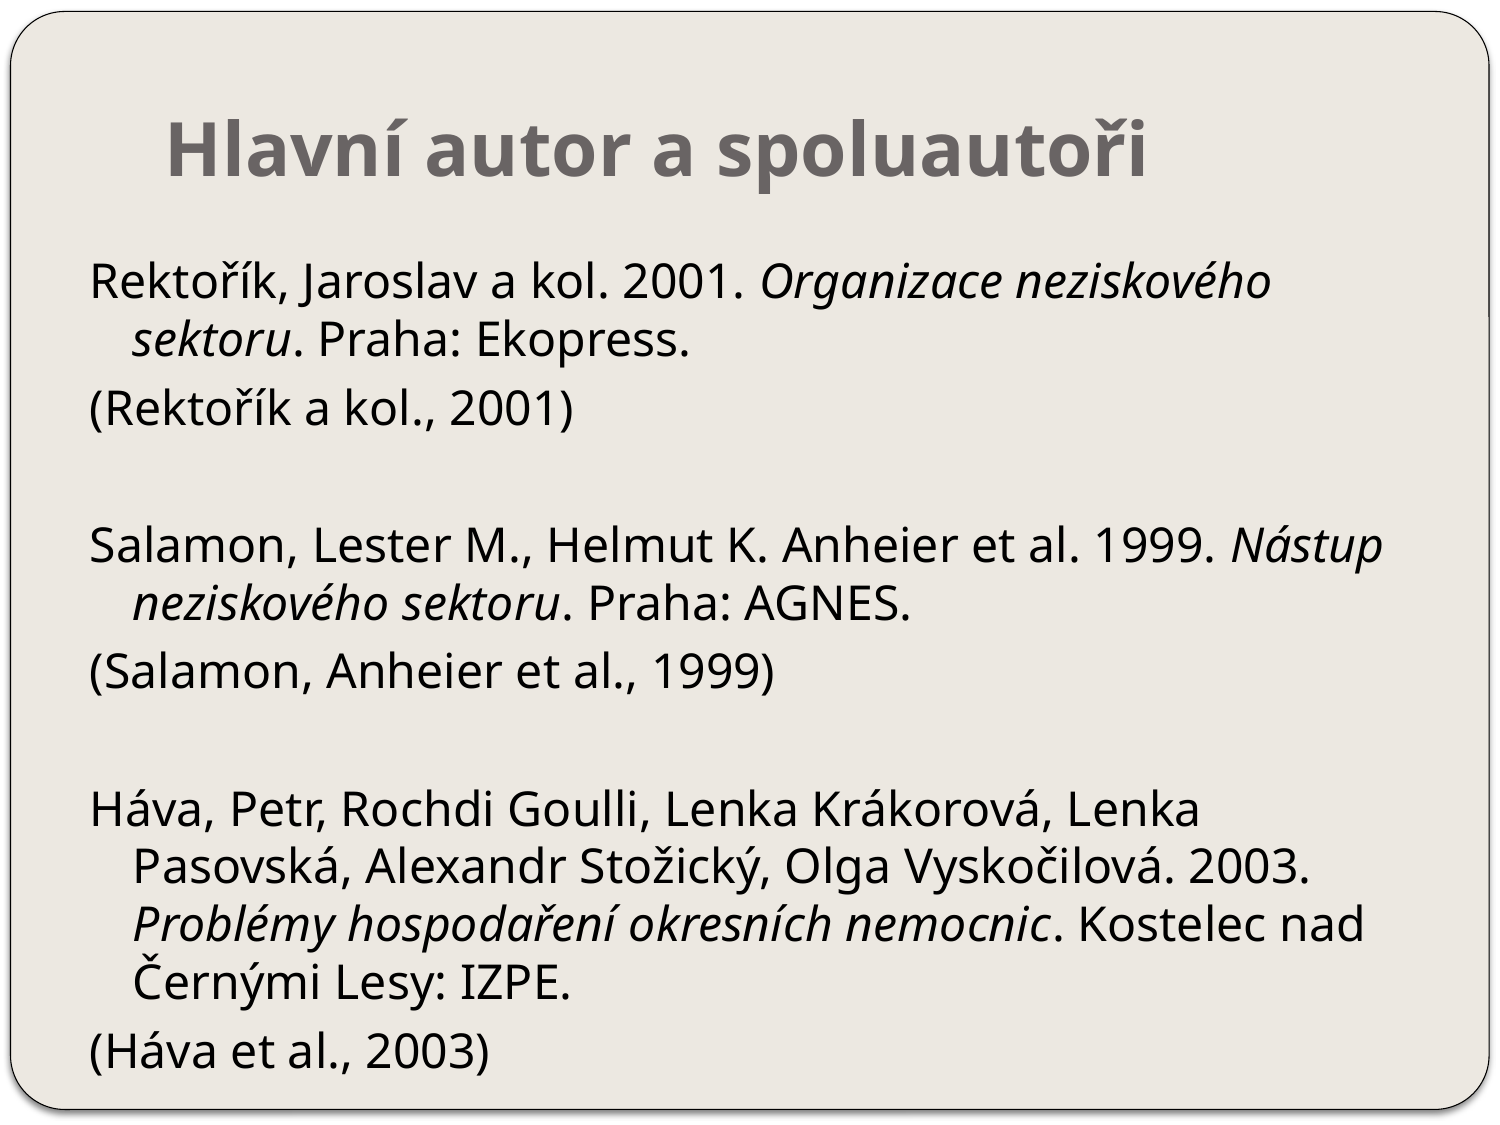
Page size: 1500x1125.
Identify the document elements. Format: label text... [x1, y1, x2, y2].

list Rektořík, Jaroslav a kol. 2001. Organizace neziskového sektoru. Praha: Ekopress. (Rektořík a kol., 2001) Salamon, Lester M., Helmut K. Anheier et al. 1999. Nástup neziskového sektoru. Praha: AGNES. (Salamon, Anheier et al., 1999) Háva, Petr, Rochdi Goulli, Lenka Krákorová, Lenka Pasovská, Alexandr Stožický, Olga Vyskočilová. 2003. Problémy hospodaření okresních nemocnic. Kostelec nad Černými Lesy: IZPE. (Háva et al., 2003) [75, 243, 1425, 1094]
title Hlavní autor a spoluautoři [150, 19, 1425, 207]
